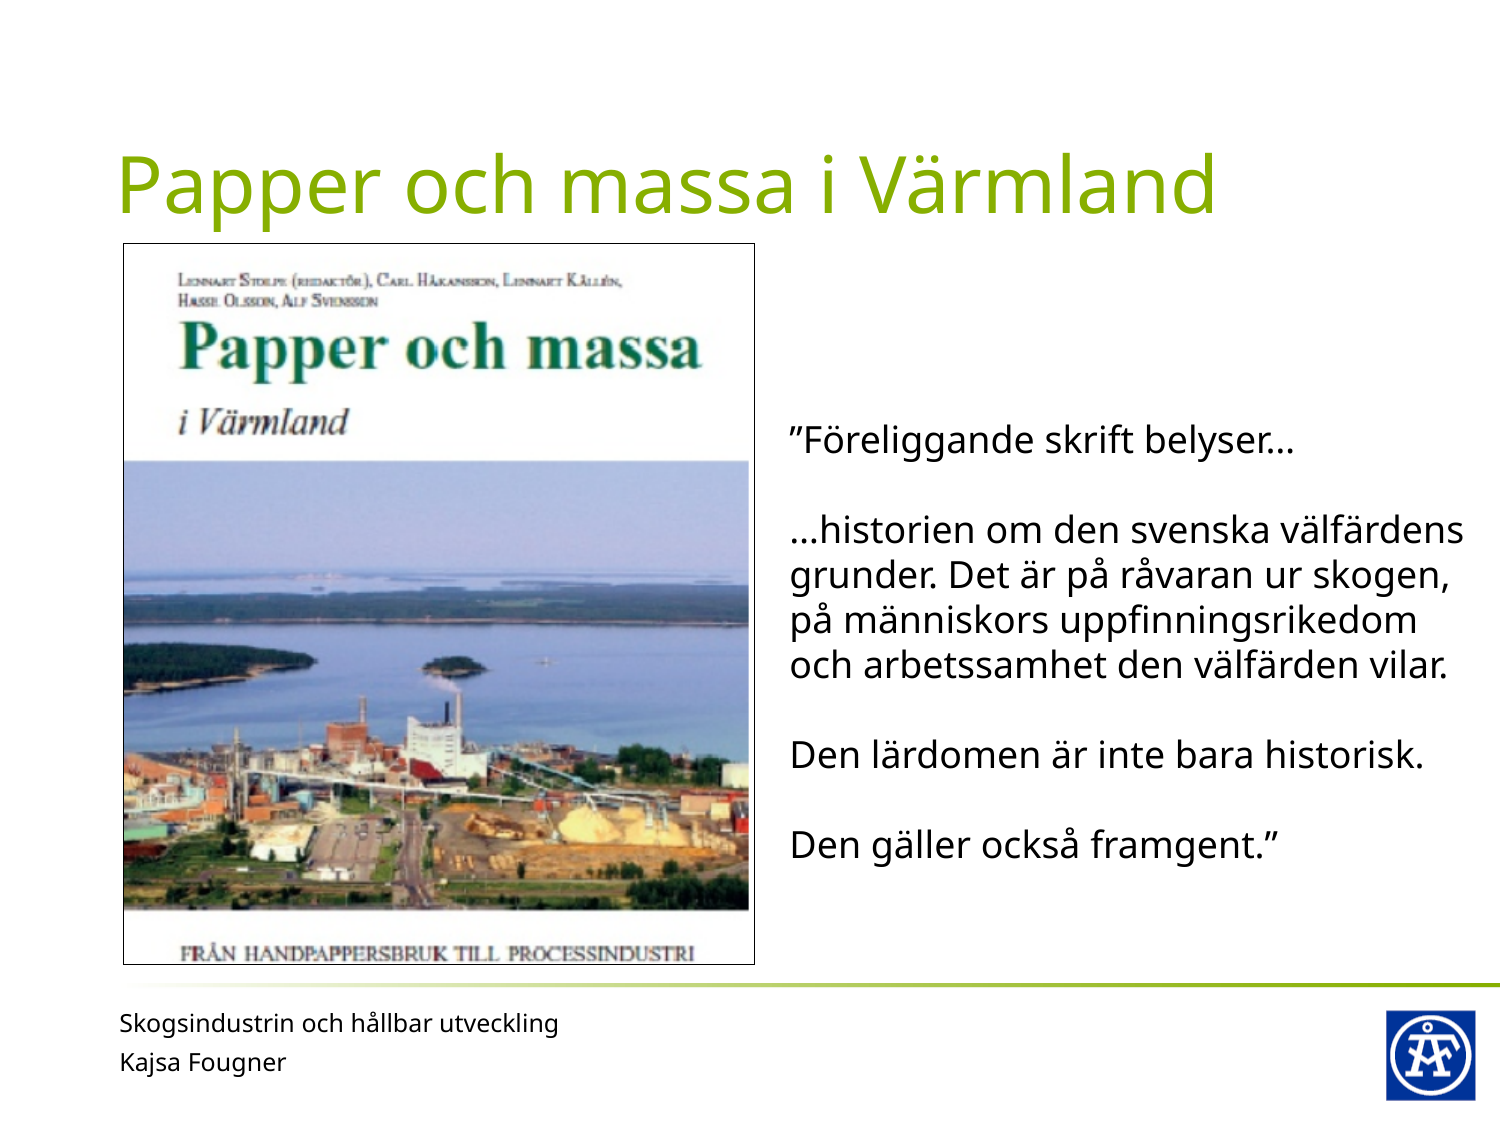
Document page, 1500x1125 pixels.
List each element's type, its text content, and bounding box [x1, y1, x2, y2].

list Skogsindustrin och hållbar utveckling Kajsa Fougner [104, 1000, 783, 1085]
text_box ”Föreliggande skrift belyser… …historien om den svenska välfärdens grunder. Det är på råvaran ur skogen, på människors uppfinningsrikedom och arbetssamhet den välfärden vilar. Den lärdomen är inte bara historisk. Den gäller också framgent.” [774, 408, 1480, 874]
picture [0, 983, 1500, 1125]
picture [123, 243, 755, 965]
title Papper och massa i Värmland [100, 126, 1400, 232]
